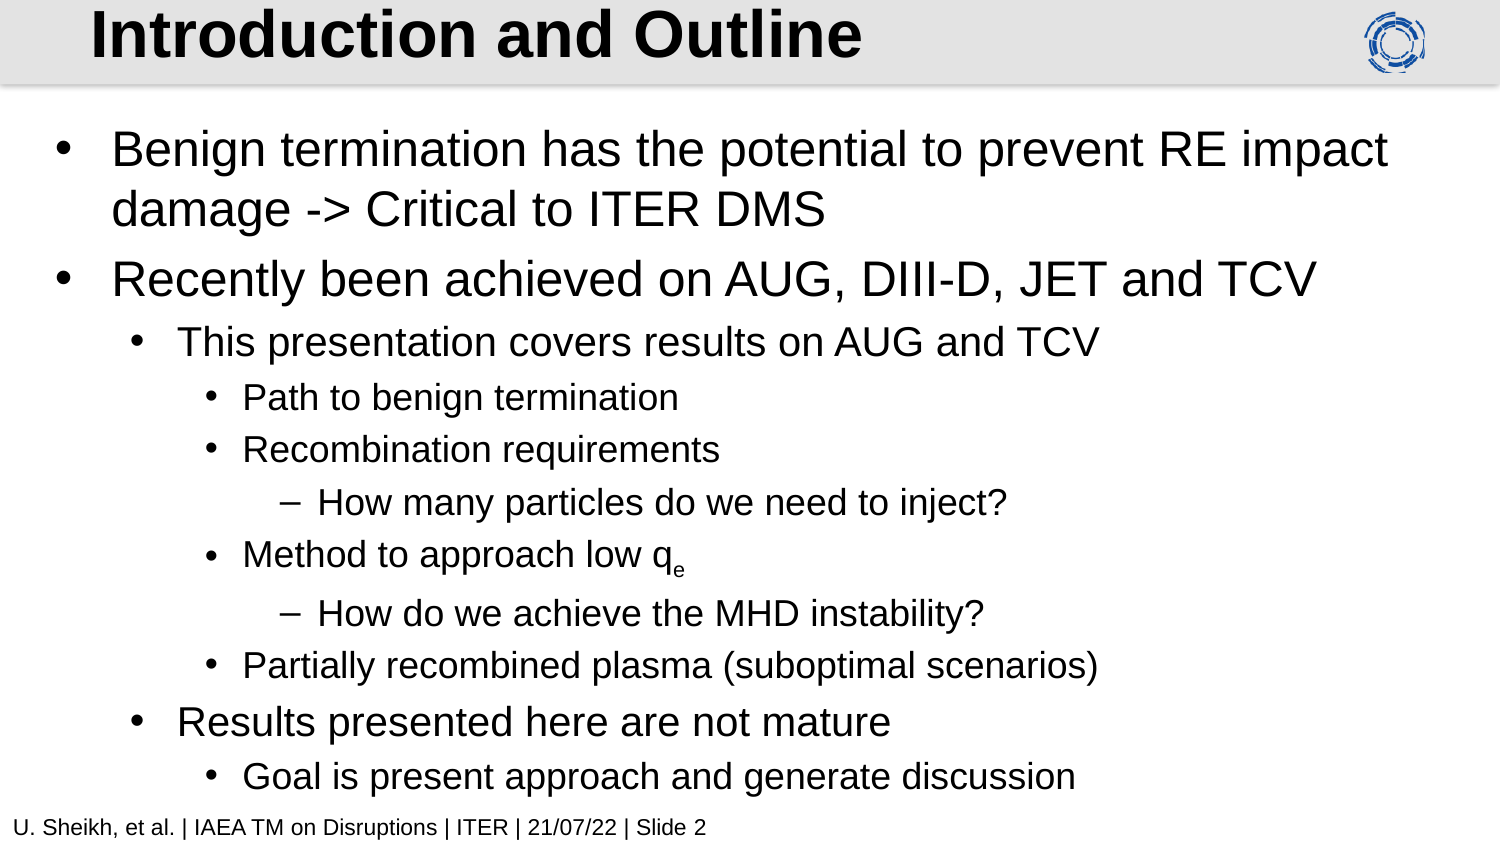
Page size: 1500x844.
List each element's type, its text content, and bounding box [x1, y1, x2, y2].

list Benign termination has the potential to prevent RE impact damage -> Critical to ITER DMS Recently been achieved on AUG, DIII-D, JET and TCV This presentation covers results on AUG and TCV Path to benign termination Recombination requirements How many particles do we need to inject? Method to approach low qe How do we achieve the MHD instability? Partially recombined plasma (suboptimal scenarios) Results presented here are not mature Goal is present approach and generate discussion [40, 109, 1463, 810]
title Introduction and Outline [75, 9, 1313, 66]
